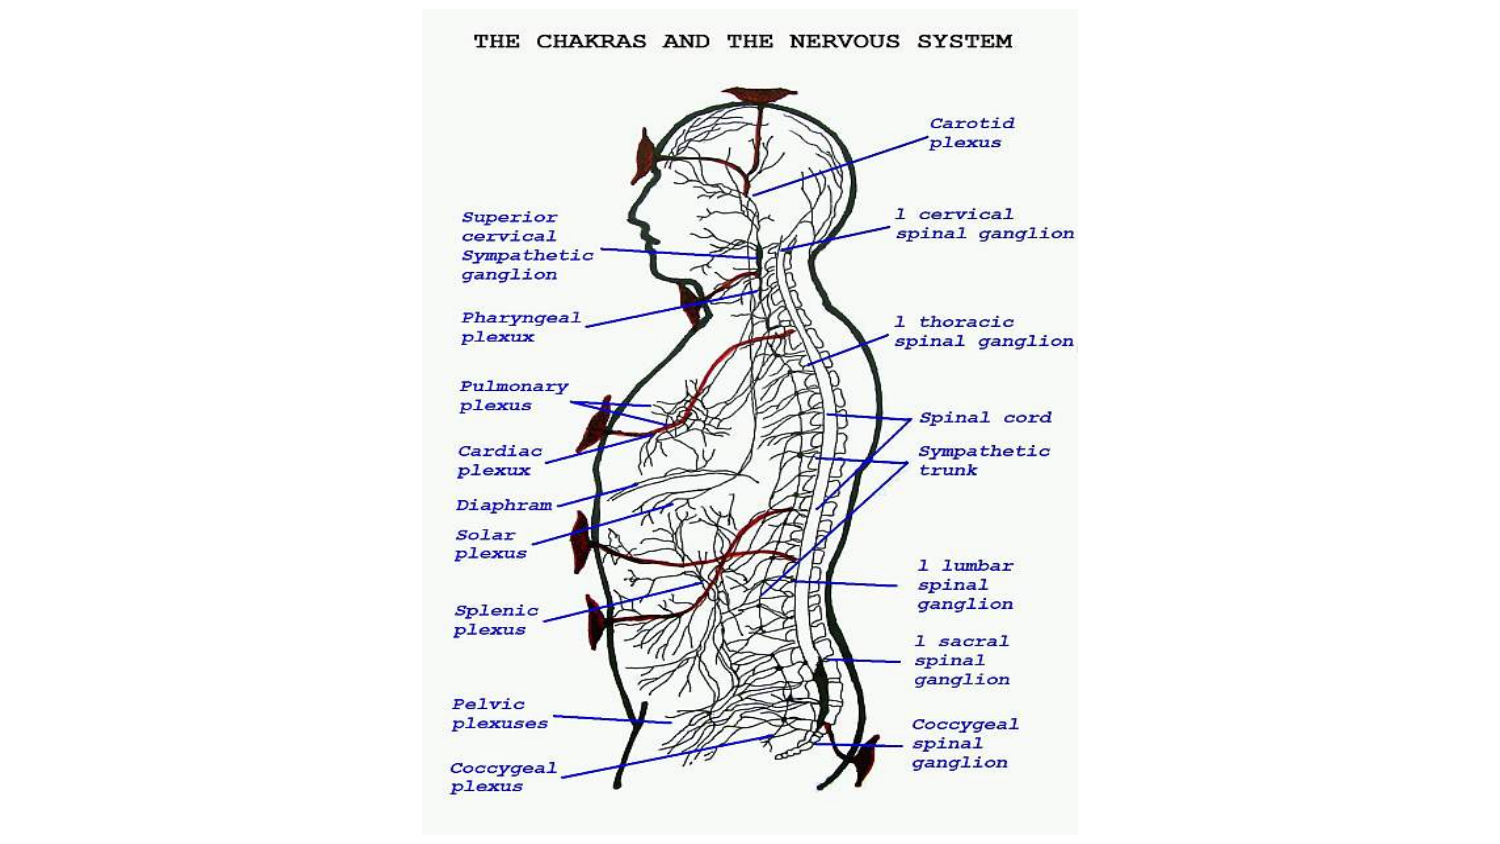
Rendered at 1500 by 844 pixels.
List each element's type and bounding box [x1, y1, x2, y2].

picture [422, 8, 1078, 835]
